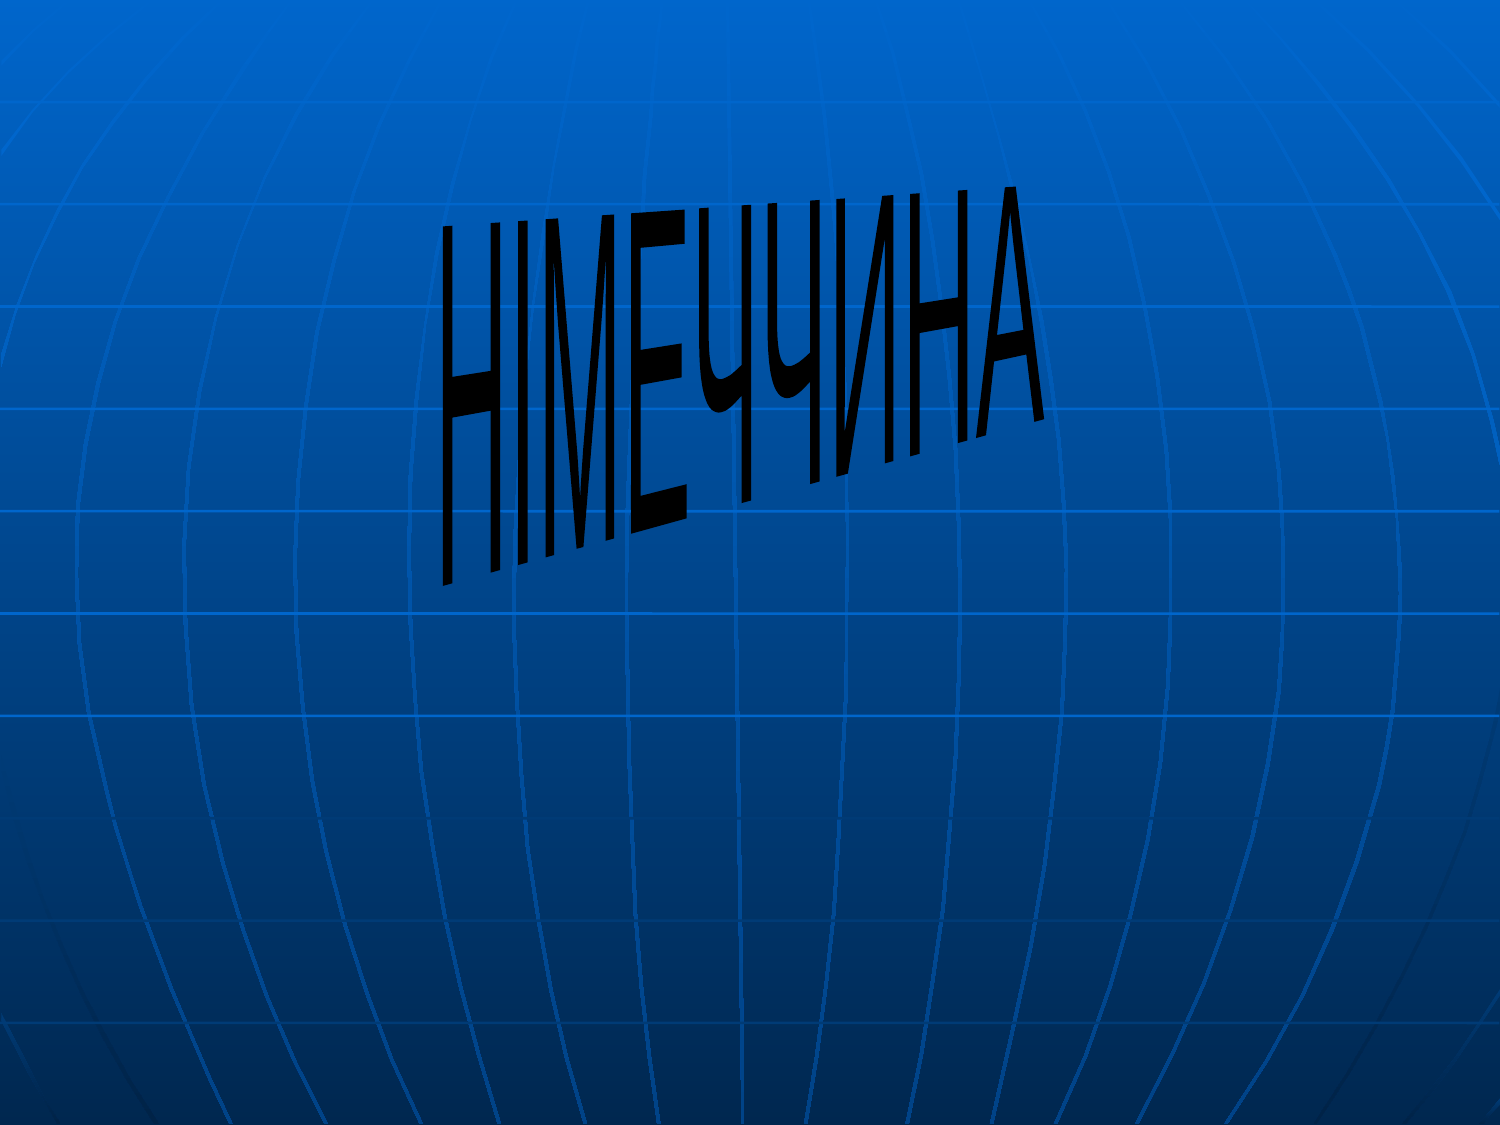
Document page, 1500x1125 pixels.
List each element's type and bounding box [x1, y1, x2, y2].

title [112, 184, 1388, 426]
